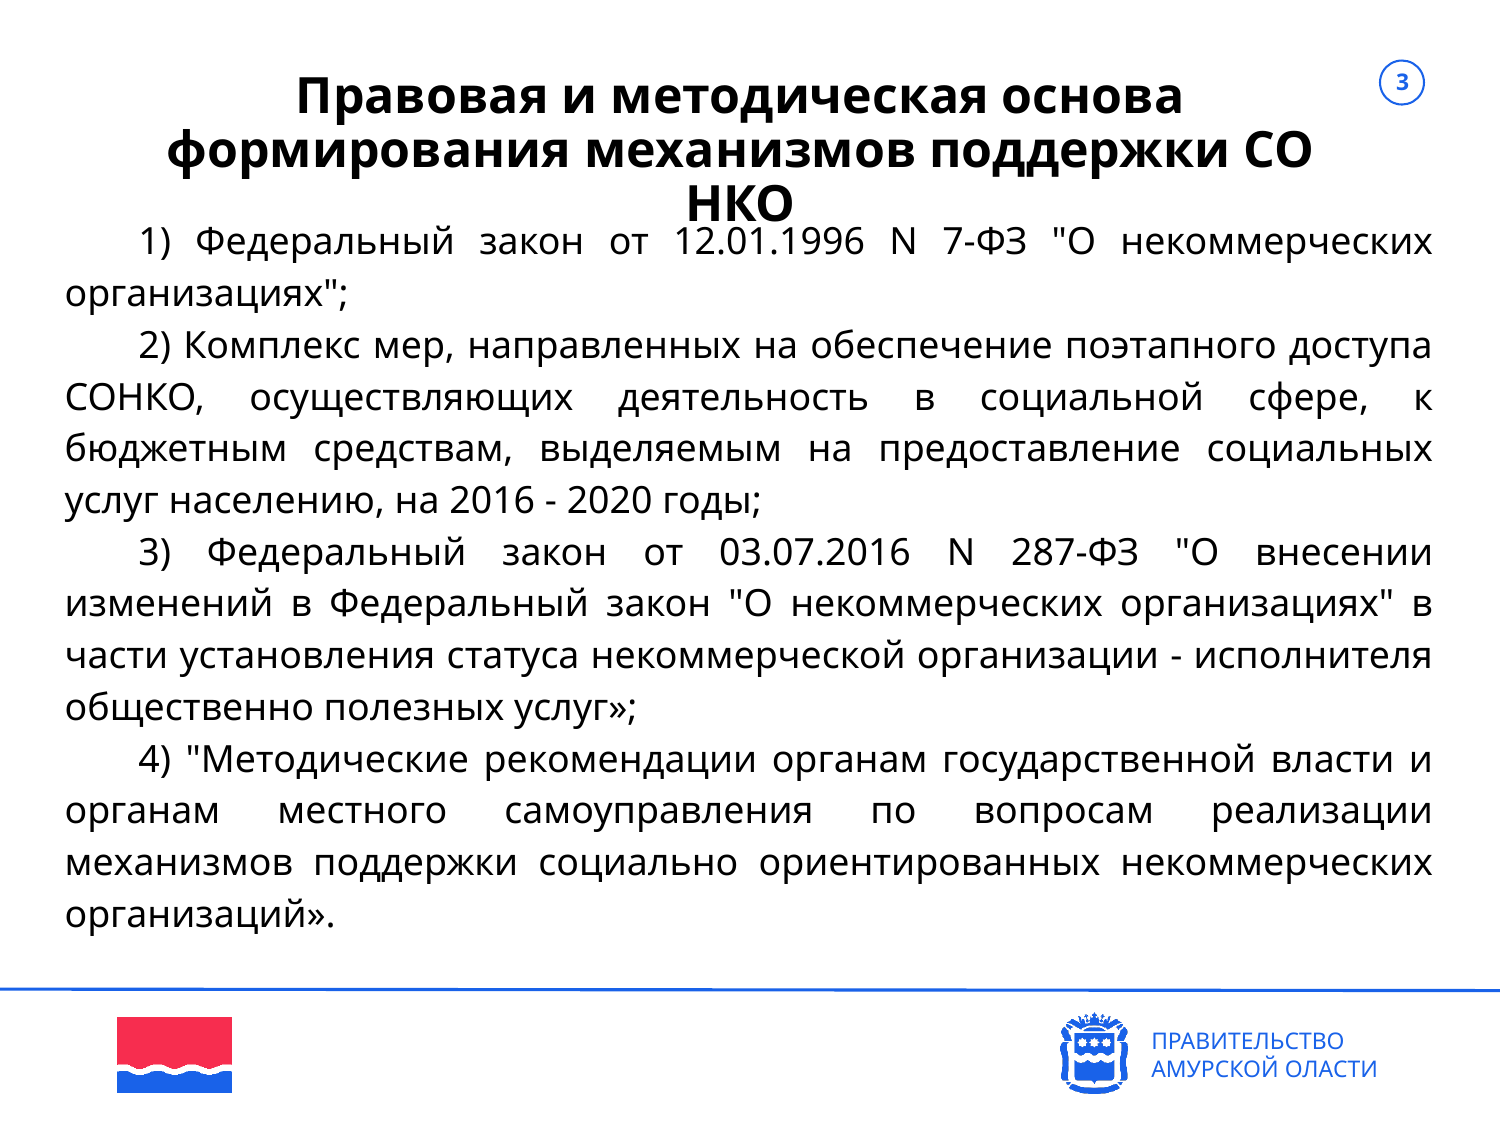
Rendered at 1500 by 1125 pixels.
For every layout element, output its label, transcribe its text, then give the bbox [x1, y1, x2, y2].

text_box ПРАВИТЕЛЬСТВО АМУРСКОЙ ОЛАСТИ [1151, 1026, 1435, 1082]
title Правовая и методическая основа формирования механизмов поддержки СО НКО [90, 62, 1390, 171]
picture [1060, 1012, 1128, 1094]
text_box 3 [1369, 61, 1437, 106]
picture [117, 1017, 232, 1093]
text_box 1) Федеральный закон от 12.01.1996 N 7-ФЗ "О некоммерческих организациях"; 2) Комплекс мер, направленных на обеспечение поэтапного доступа СОНКО, осуществляющих деятельность в социальной сфере, к бюджетным средствам, выделяемым на предоставление социальных услуг населению, на 2016 - 2020 годы; 3) Федеральный закон от 03.07.2016 N 287-ФЗ "О внесении изменений в Федеральный закон "О некоммерческих организациях" в части установления статуса некоммерческой организации - исполнителя общественно полезных услуг»; 4) "Методические рекомендации органам государственной власти и органам местного самоуправления по вопросам реализации механизмов поддержки социально ориентированных некоммерческих организаций». [49, 203, 1449, 427]
